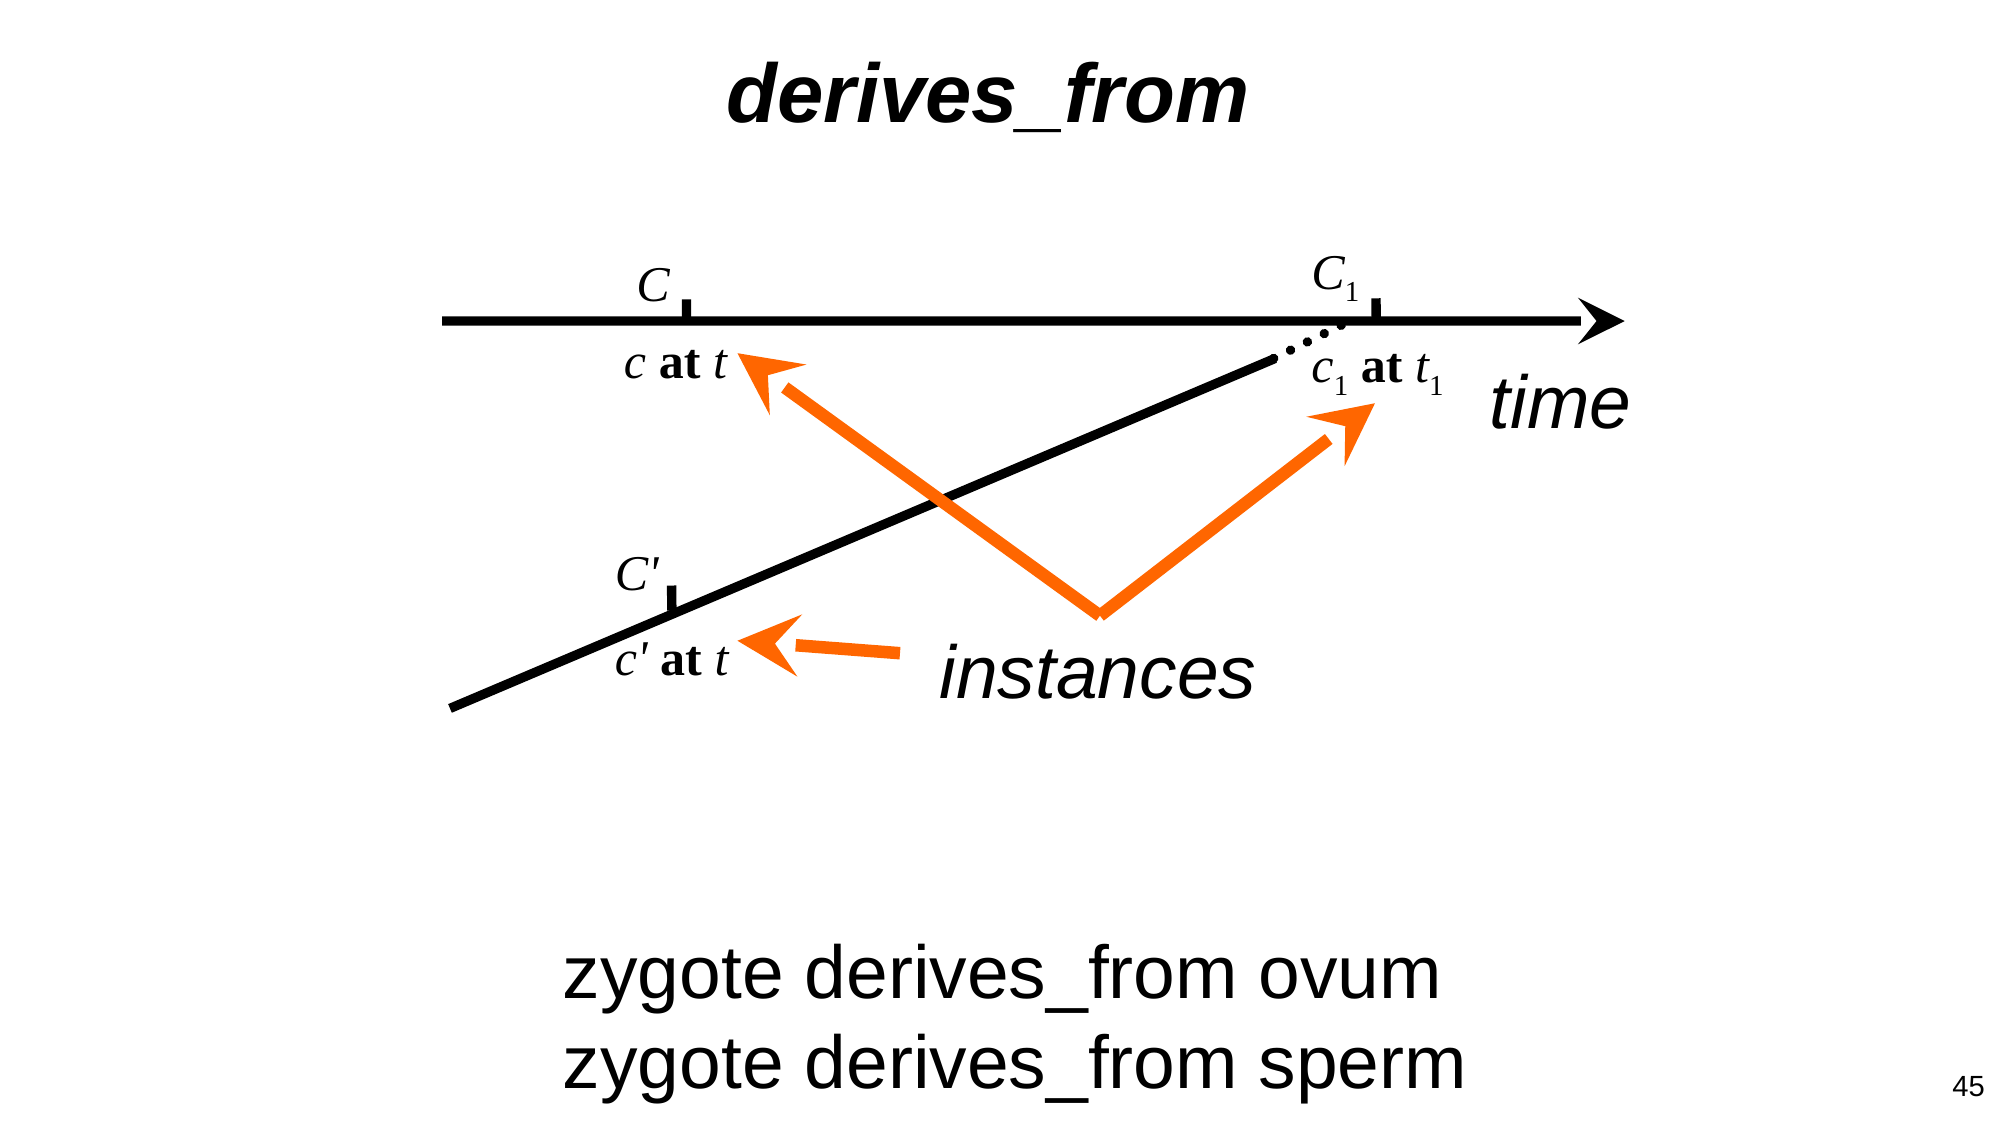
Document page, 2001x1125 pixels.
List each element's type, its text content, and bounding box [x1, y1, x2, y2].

text_box C c at t [612, 245, 772, 414]
title derives_from [99, 45, 1900, 233]
slide_number 45 [1533, 1059, 2000, 1125]
text_box zygote derives_from ovum zygote derives_from sperm [548, 916, 1483, 1111]
text_box time [1474, 345, 1838, 451]
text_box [737, 353, 1438, 722]
text_box [1604, 310, 1625, 332]
text_box C1 c1 at t1 [1299, 233, 1480, 435]
text_box C' c' at t [600, 533, 732, 694]
